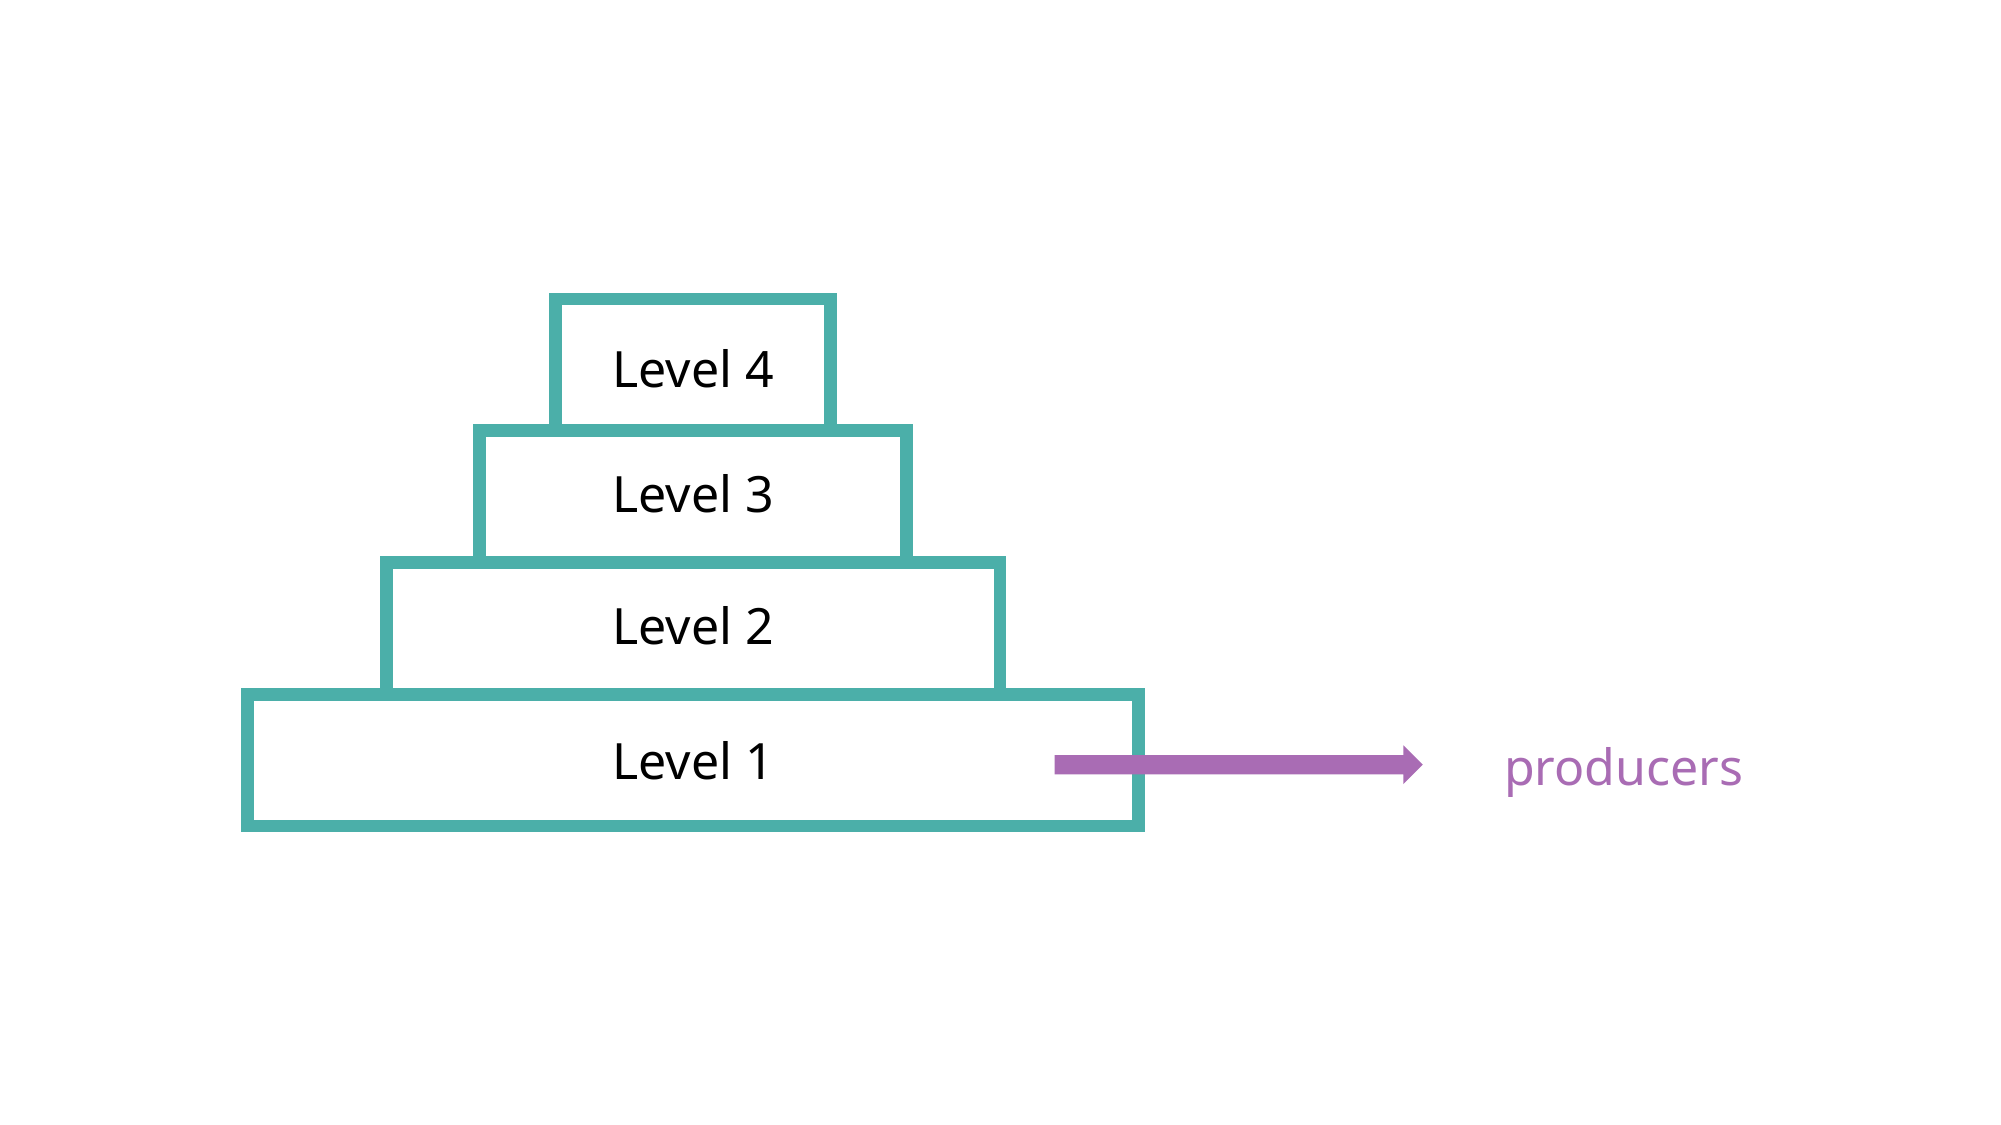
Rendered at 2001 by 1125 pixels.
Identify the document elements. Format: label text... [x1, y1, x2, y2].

text_box Level 4 [576, 329, 811, 405]
text_box [385, 561, 1001, 695]
text_box [1053, 742, 1425, 787]
text_box [247, 693, 1140, 827]
text_box [555, 298, 832, 432]
text_box [478, 430, 908, 563]
text_box Level 1 [576, 722, 811, 798]
text_box Level 3 [576, 455, 811, 531]
text_box producers [1467, 727, 1781, 803]
text_box Level 2 [576, 587, 811, 663]
